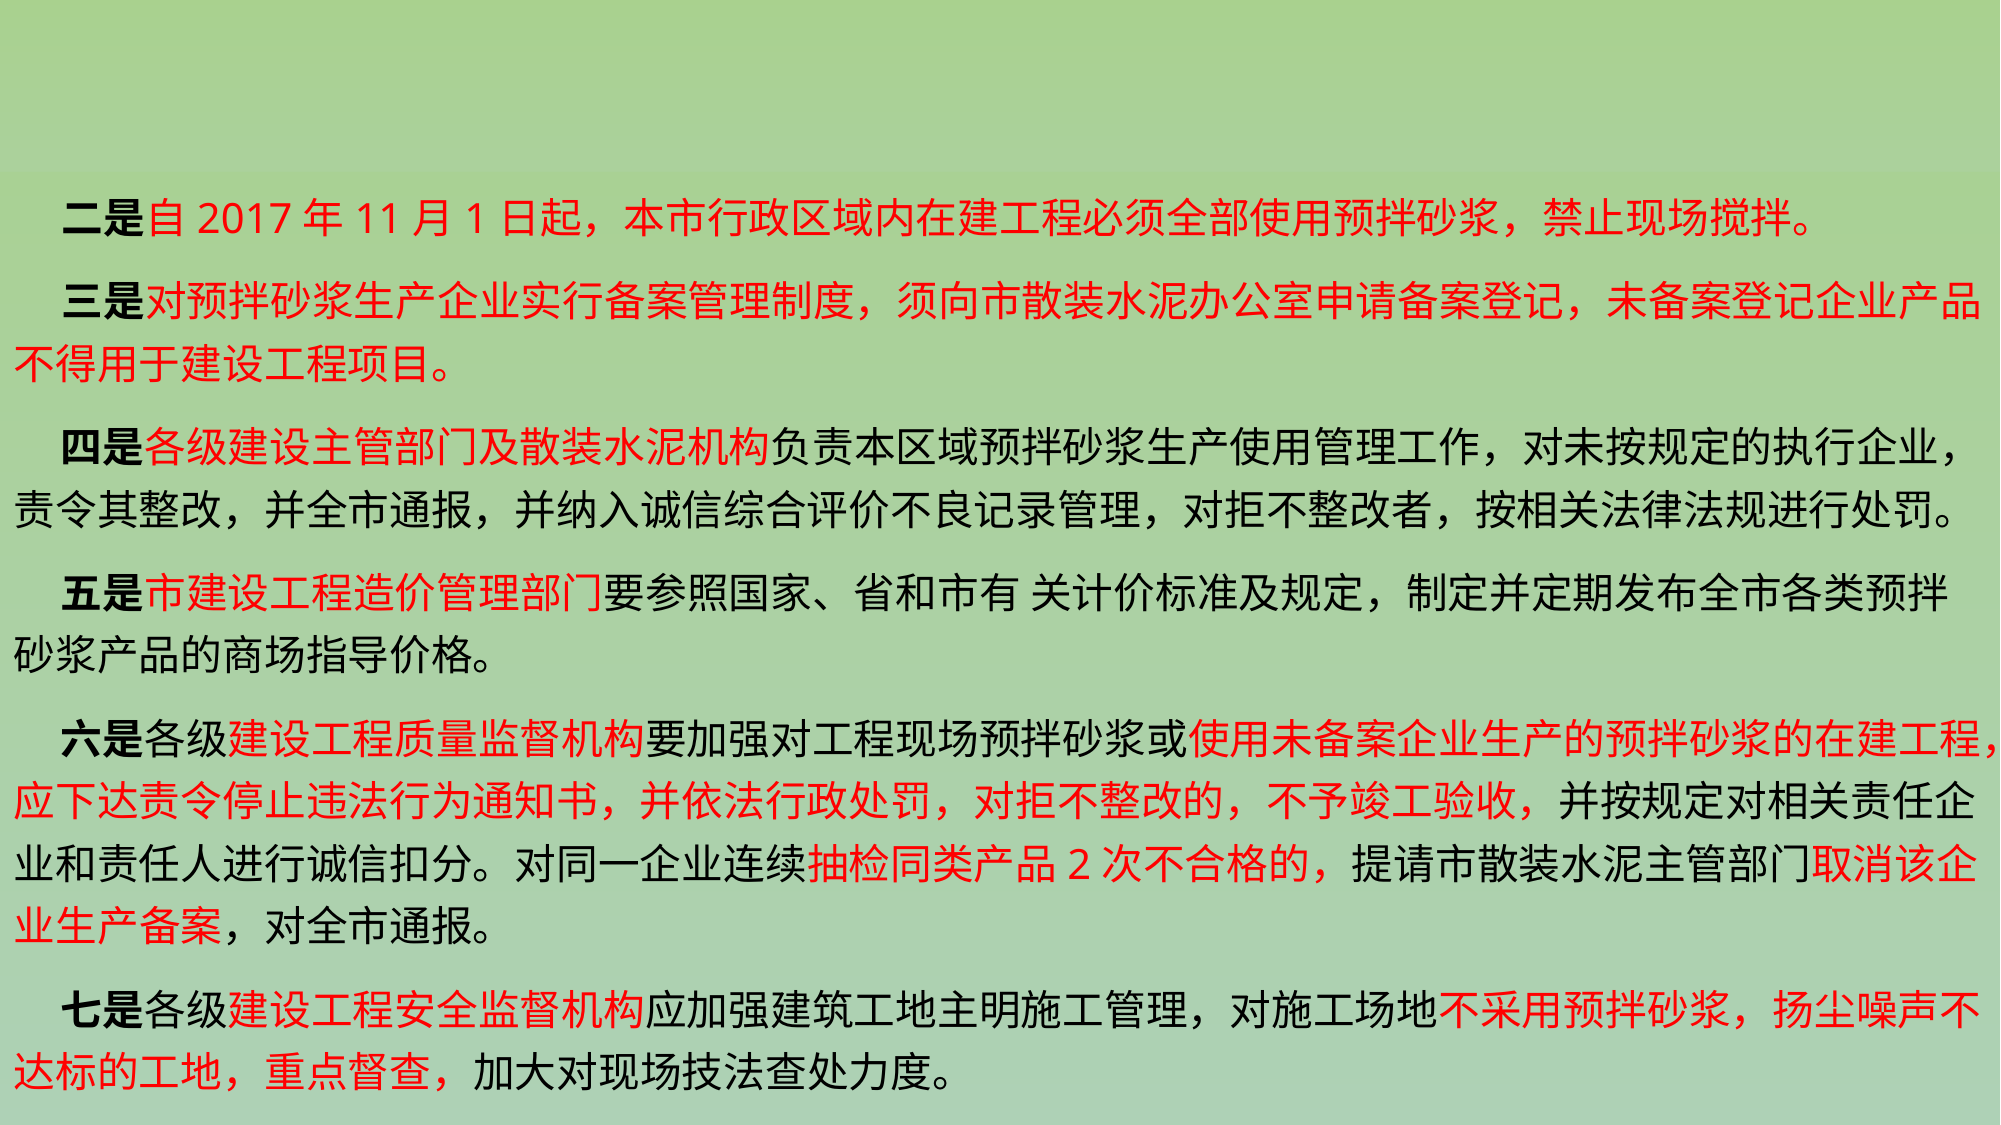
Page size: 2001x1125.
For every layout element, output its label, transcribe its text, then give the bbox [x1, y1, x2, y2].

list 二是自2017年11月1日起，本市行政区域内在建工程必须全部使用预拌砂浆，禁止现场搅拌。 三是对预拌砂浆生产企业实行备案管理制度，须向市散装水泥办公室申请备案登记，未备案登记企业产品不得用于建设工程项目。 四是各级建设主管部门及散装水泥机构负责本区域预拌砂浆生产使用管理工作，对未按规定的执行企业，责令其整改，并全市通报，并纳入诚信综合评价不良记录管理，对拒不整改者，按相关法律法规进行处罚。 五是市建设工程造价管理部门要参照国家、省和市有 关计价标准及规定，制定并定期发布全市各类预拌砂浆产品的商场指导价格。 六是各级建设工程质量监督机构要加强对工程现场预拌砂浆或使用未备案企业生产的预拌砂浆的在建工程，应下达责令停止违法行为通知书，并依法行政处罚，对拒不整改的，不予竣工验收，并按规定对相关责任企业和责任人进行诚信扣分。对同一企业连续抽检同类产品2次不合格的，提请市散装水泥主管部门取消该企业生产备案，对全市通报。 七是各级建设工程安全监督机构应加强建筑工地主明施工管理，对施工场地不采用预拌砂浆，扬尘噪声不达标的工地，重点督查，加大对现场技法查处力度。 [0, 171, 2000, 1125]
